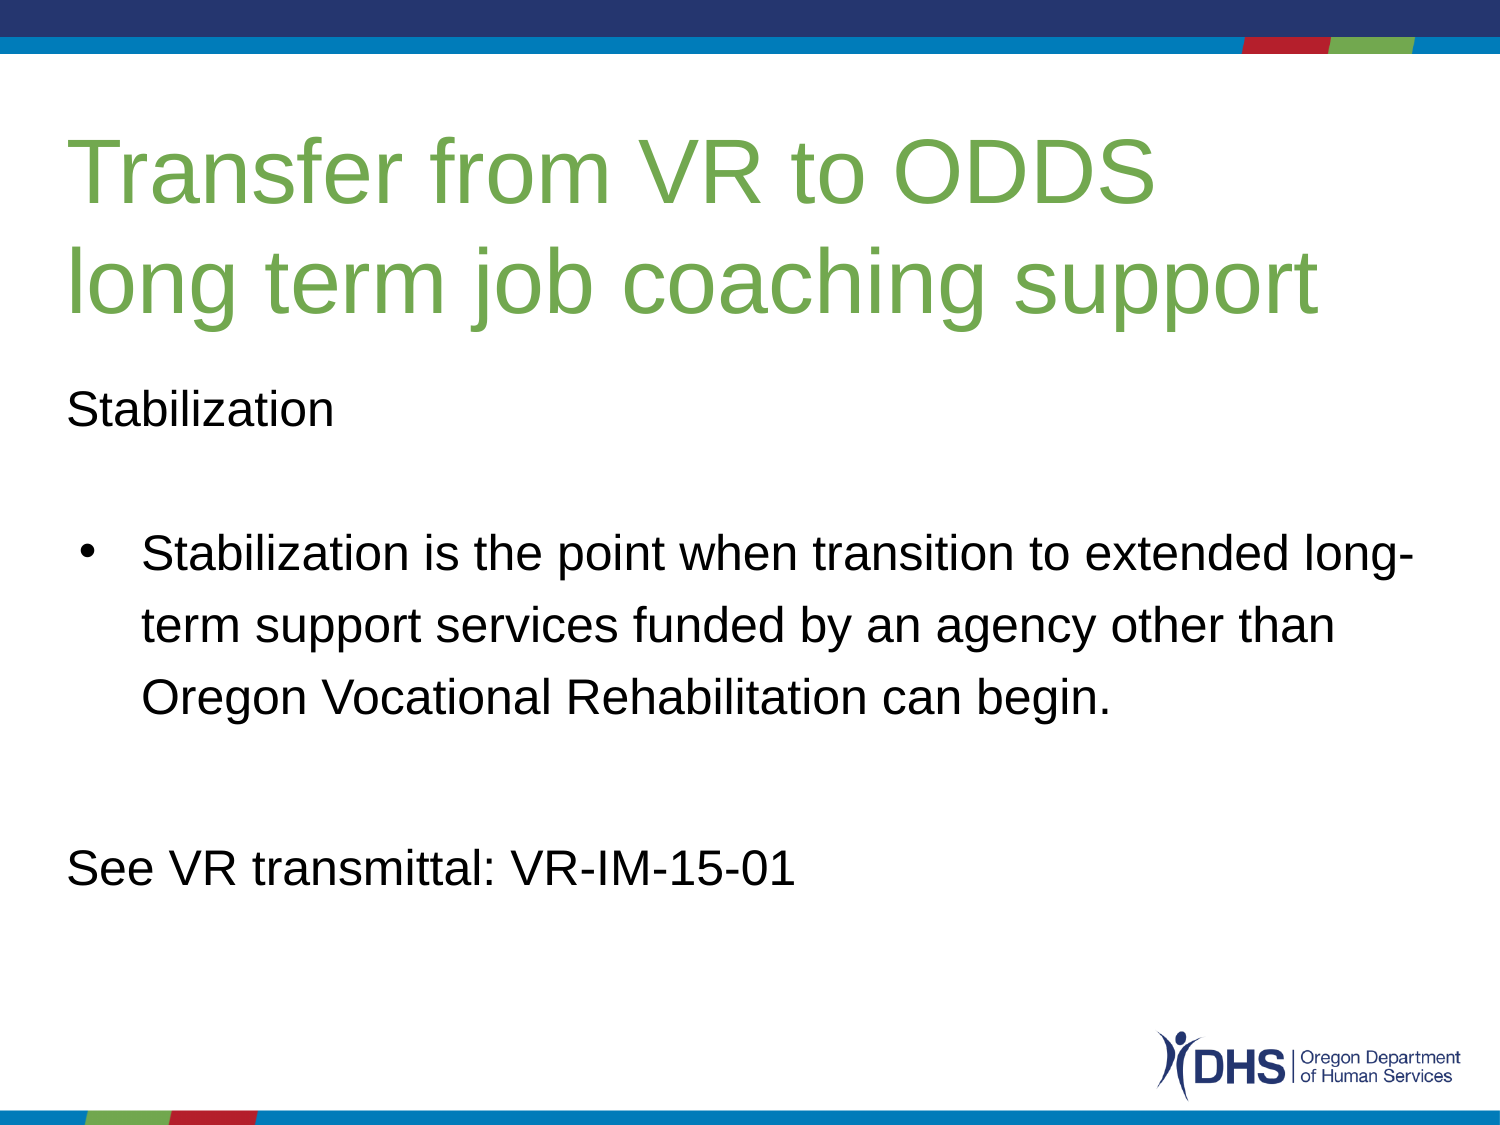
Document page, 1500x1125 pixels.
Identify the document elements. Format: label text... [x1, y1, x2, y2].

picture [86, 1111, 257, 1125]
list Stabilization Stabilization is the point when transition to extended long-term support services funded by an agency other than Oregon Vocational Rehabilitation can begin. See VR transmittal: VR-IM-15-01 [51, 349, 1449, 1000]
picture [1149, 1020, 1470, 1105]
picture [1242, 37, 1414, 54]
title Transfer from VR to ODDS long term job coaching support [51, 97, 1449, 252]
